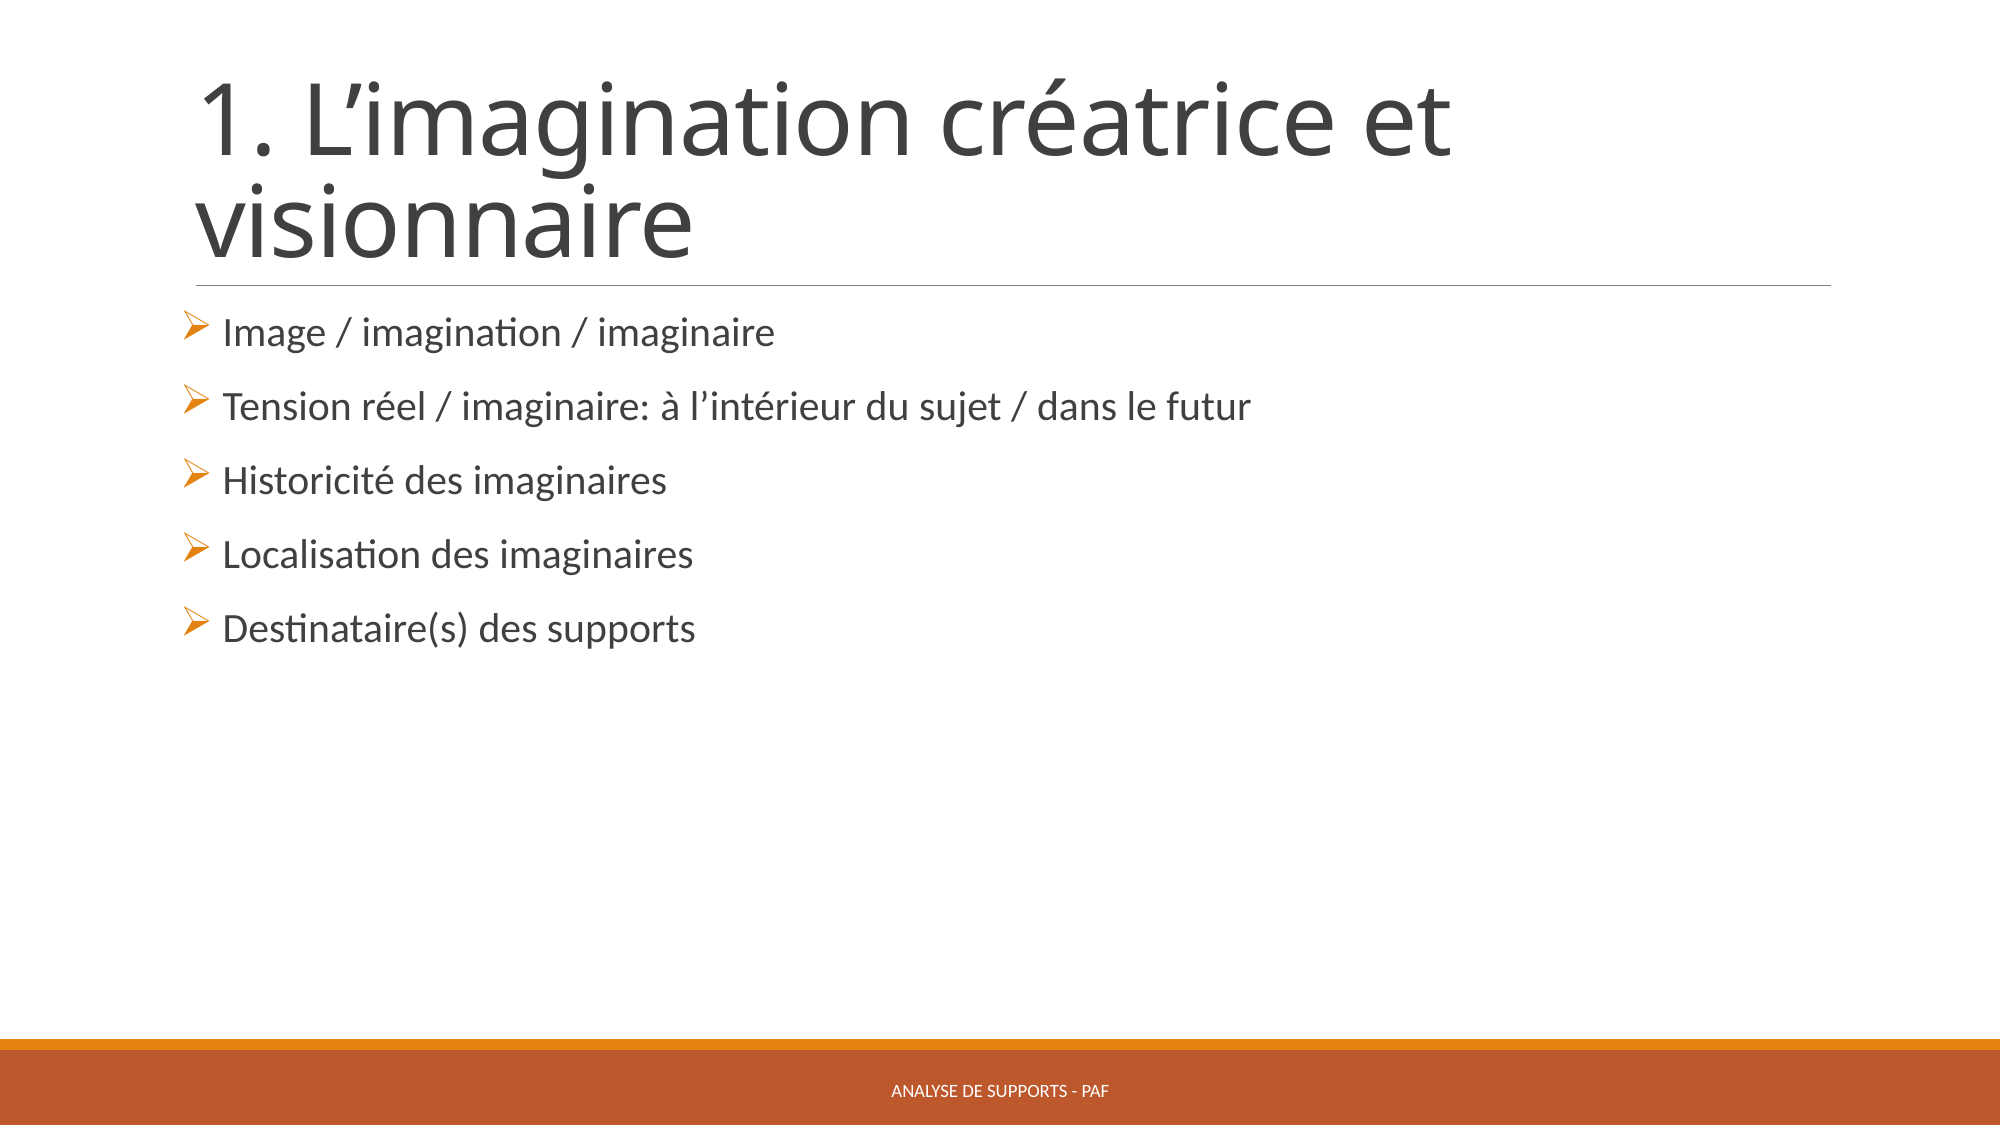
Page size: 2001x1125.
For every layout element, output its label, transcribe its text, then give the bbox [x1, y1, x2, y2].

list Image / imagination / imaginaire Tension réel / imaginaire: à l’intérieur du sujet / dans le futur Historicité des imaginaires Localisation des imaginaires Destinataire(s) des supports [180, 302, 1830, 963]
footer Analyse de supports - PAF [604, 1059, 1396, 1120]
title 1. L’imagination créatrice et visionnaire [180, 47, 1830, 285]
